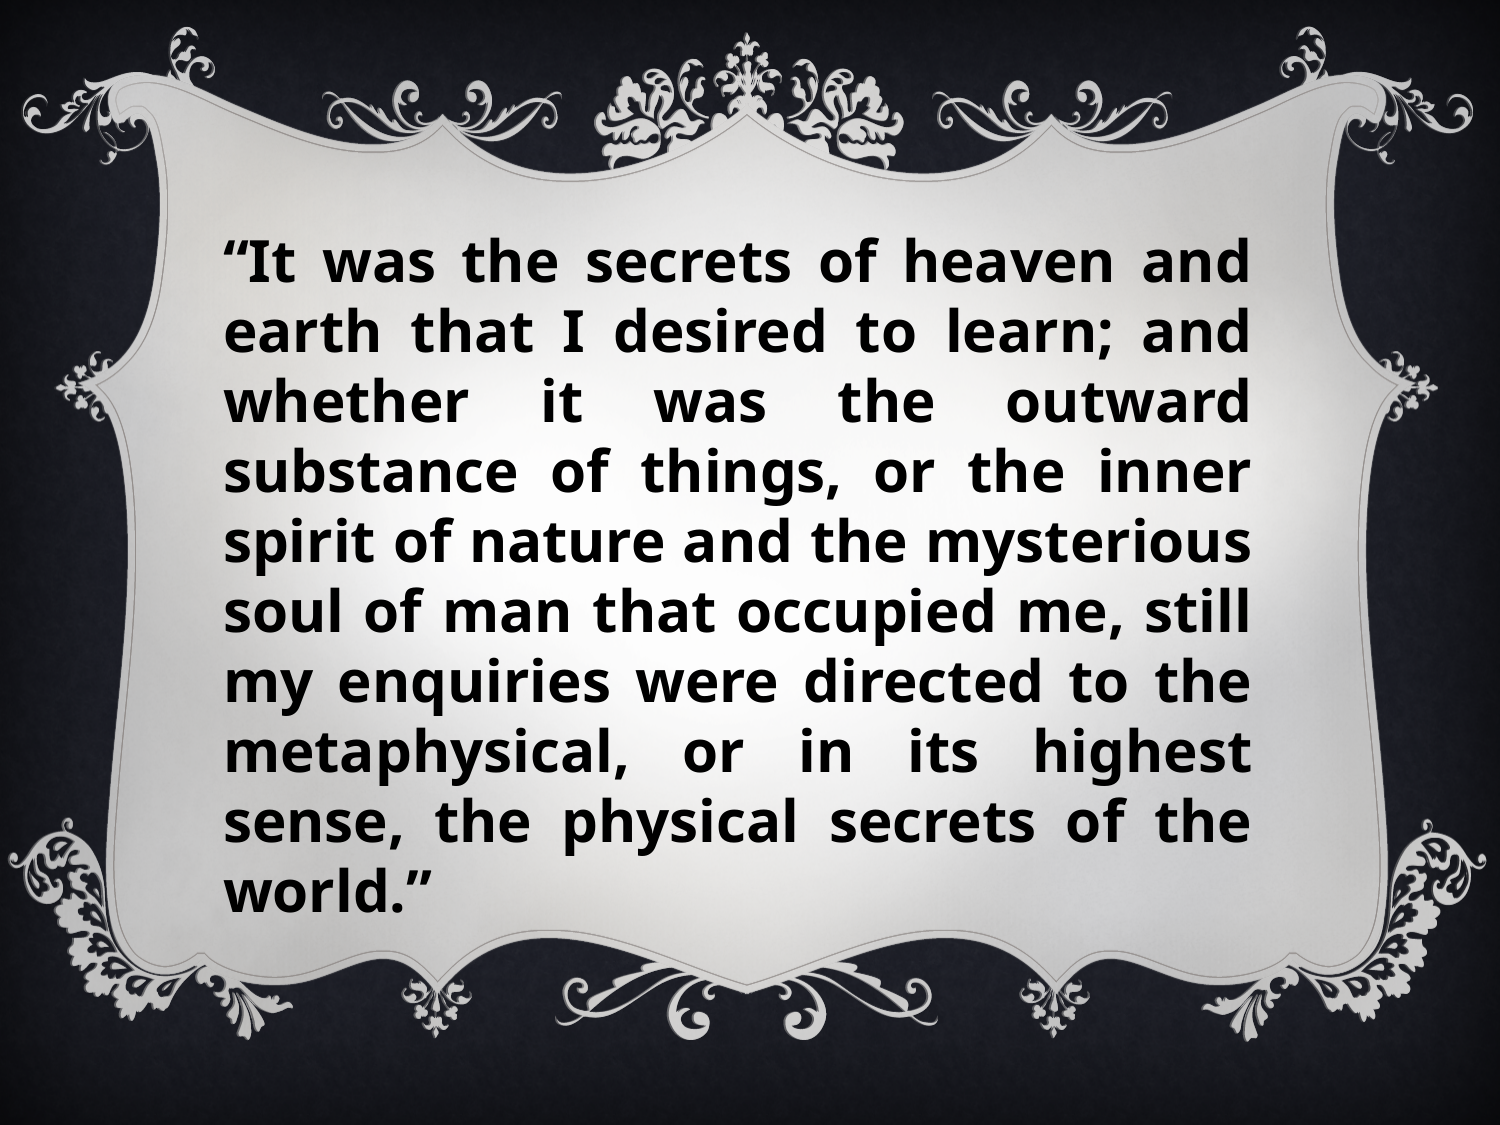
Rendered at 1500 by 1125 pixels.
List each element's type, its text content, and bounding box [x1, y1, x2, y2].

text_box “It was the secrets of heaven and earth that I desired to learn; and whether it was the outward substance of things, or the inner spirit of nature and the mysterious soul of man that occupied me, still my enquiries were directed to the metaphysical, or in its highest sense, the physical secrets of the world.” [208, 216, 1268, 932]
picture [0, 0, 1500, 1125]
